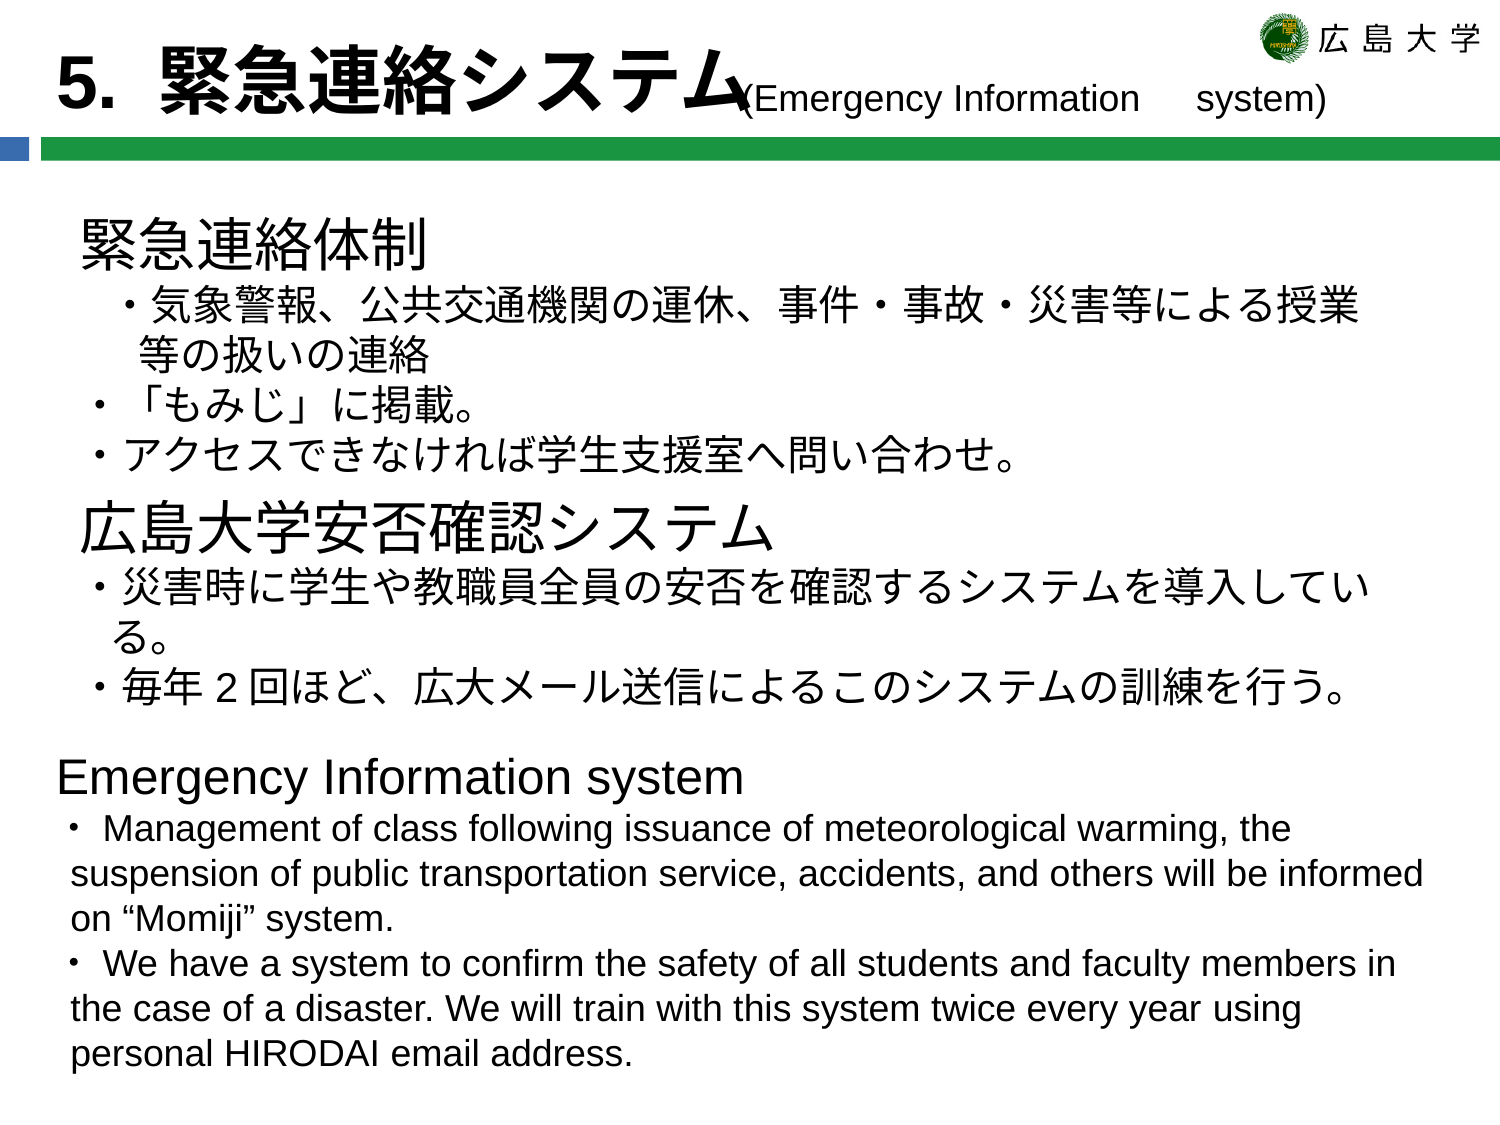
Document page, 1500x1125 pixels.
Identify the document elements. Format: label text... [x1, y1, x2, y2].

text_box 緊急連絡体制 ・気象警報、公共交通機関の運休、事件・事故・災害等による授業等の扱いの連絡 ・「もみじ」に掲載。 ・アクセスできなければ学生支援室へ問い合わせ。 広島大学安否確認システム ・災害時に学生や教職員全員の安否を確認するシステムを導入している。 ・毎年2回ほど、広大メール送信によるこのシステムの訓練を行う。 [64, 201, 1412, 719]
title 5. 緊急連絡システム [40, 18, 1164, 138]
text_box Emergency Information system ・Management of class following issuance of meteorological warming, the suspension of public transportation service, accidents, and others will be informed on “Momiji” system. ・We have a system to confirm the safety of all students and faculty members in the case of a disaster. We will train with this system twice every year using personal HIRODAI email address. [41, 736, 1447, 1082]
text_box (Emergency Information system) [726, 66, 1412, 127]
